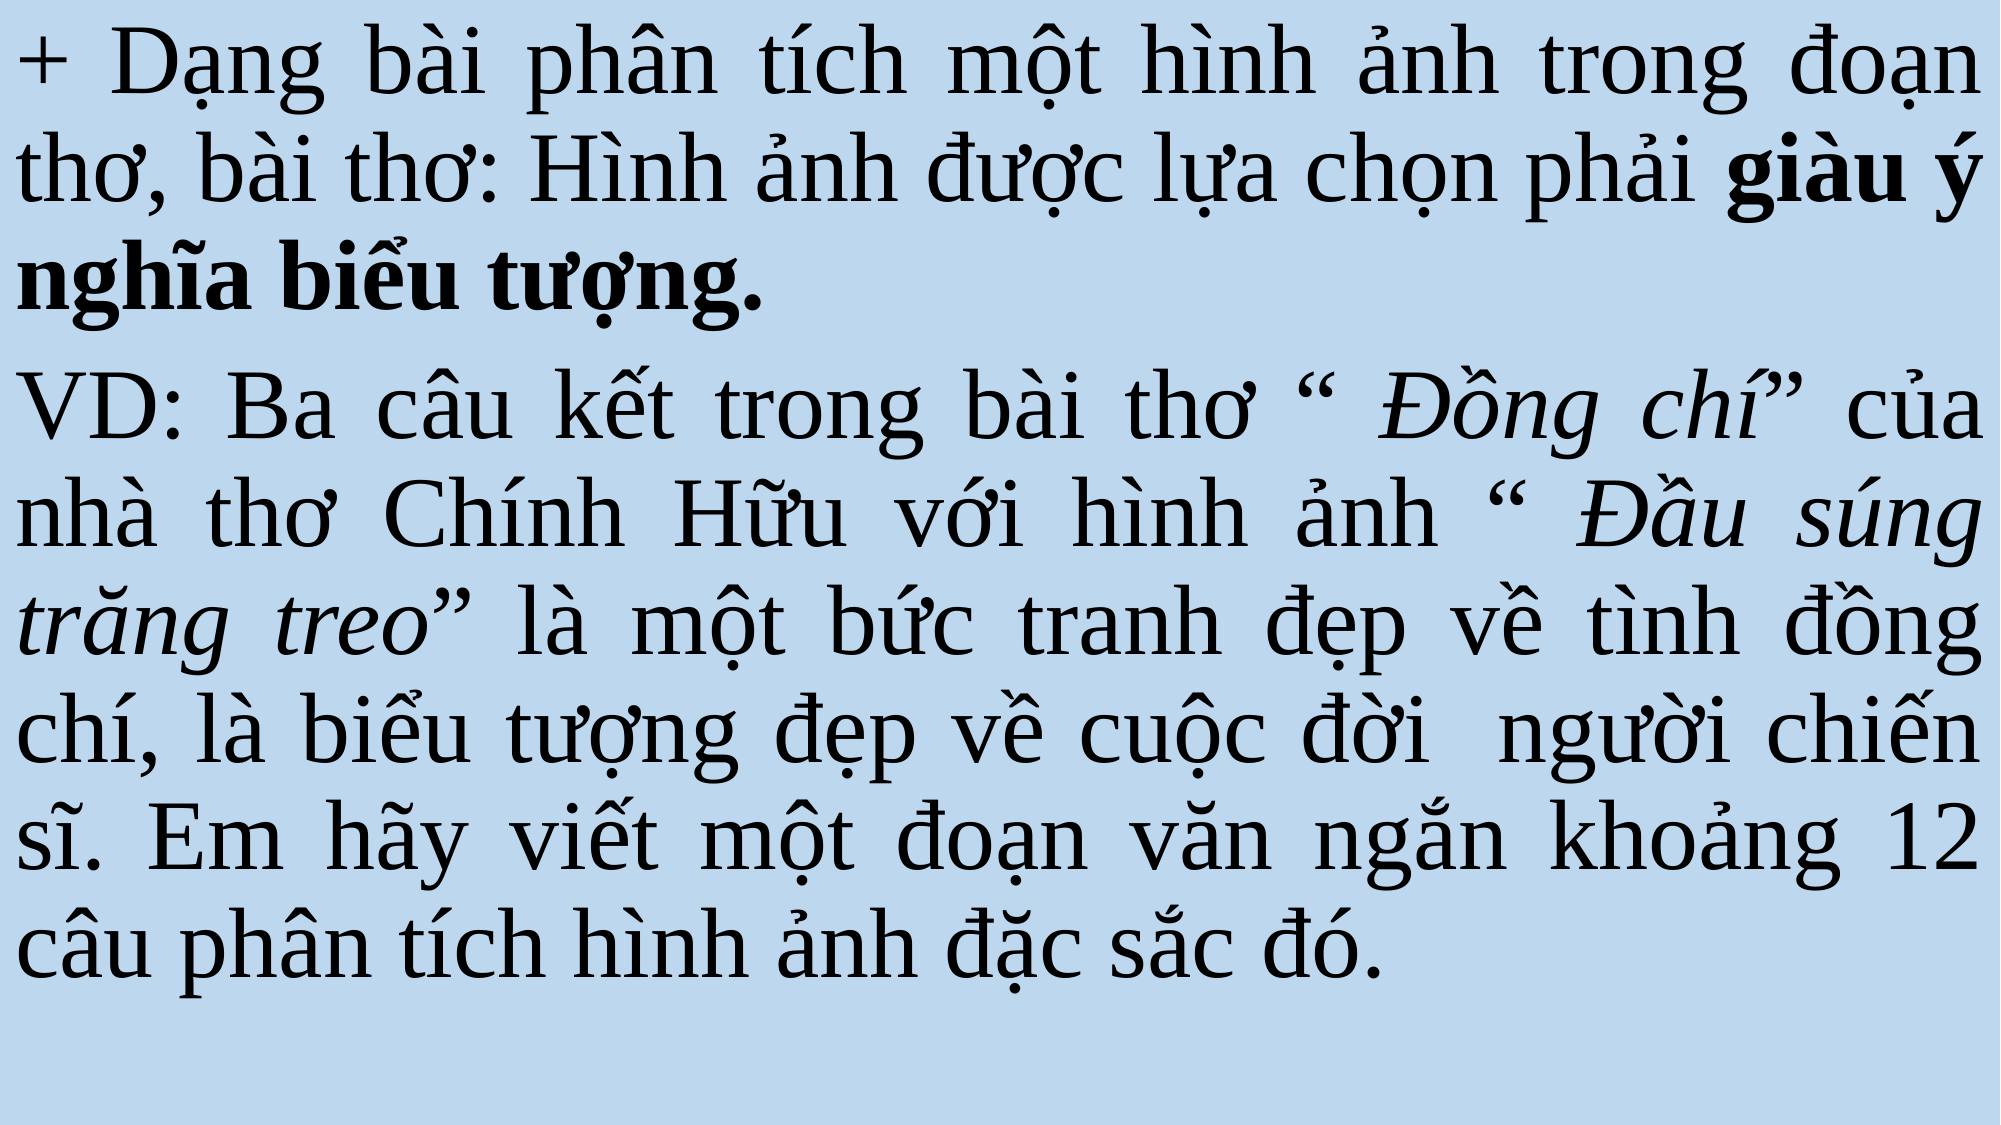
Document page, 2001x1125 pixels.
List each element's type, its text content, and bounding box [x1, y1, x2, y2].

list + Dạng bài phân tích một hình ảnh trong đoạn thơ, bài thơ: Hình ảnh được lựa chọn phải giàu ý nghĩa biểu tượng. VD: Ba câu kết trong bài thơ “ Đồng chí” của nhà thơ Chính Hữu với hình ảnh “ Đầu súng trăng treo” là một bức tranh đẹp về tình đồng chí, là biểu tượng đẹp về cuộc đời người chiến sĩ. Em hãy viết một đoạn văn ngắn khoảng 12 câu phân tích hình ảnh đặc sắc đó. [0, 0, 2000, 1125]
